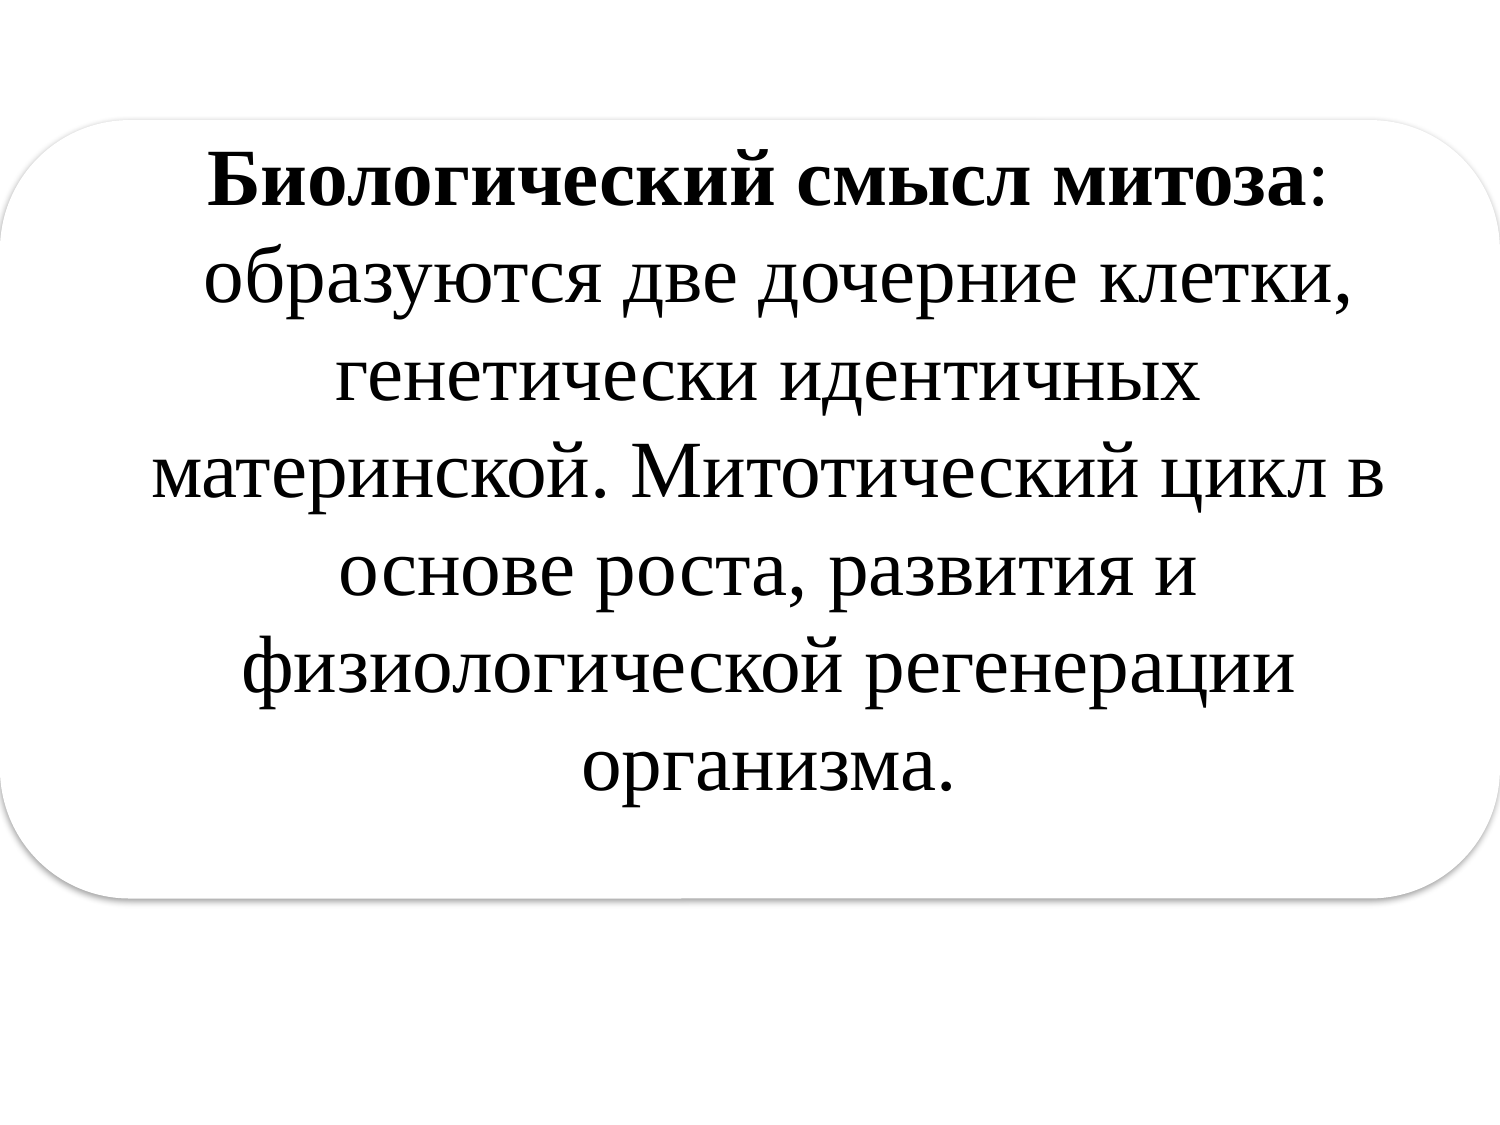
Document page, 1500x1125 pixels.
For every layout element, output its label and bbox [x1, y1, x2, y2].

text_box [0, 113, 1500, 906]
